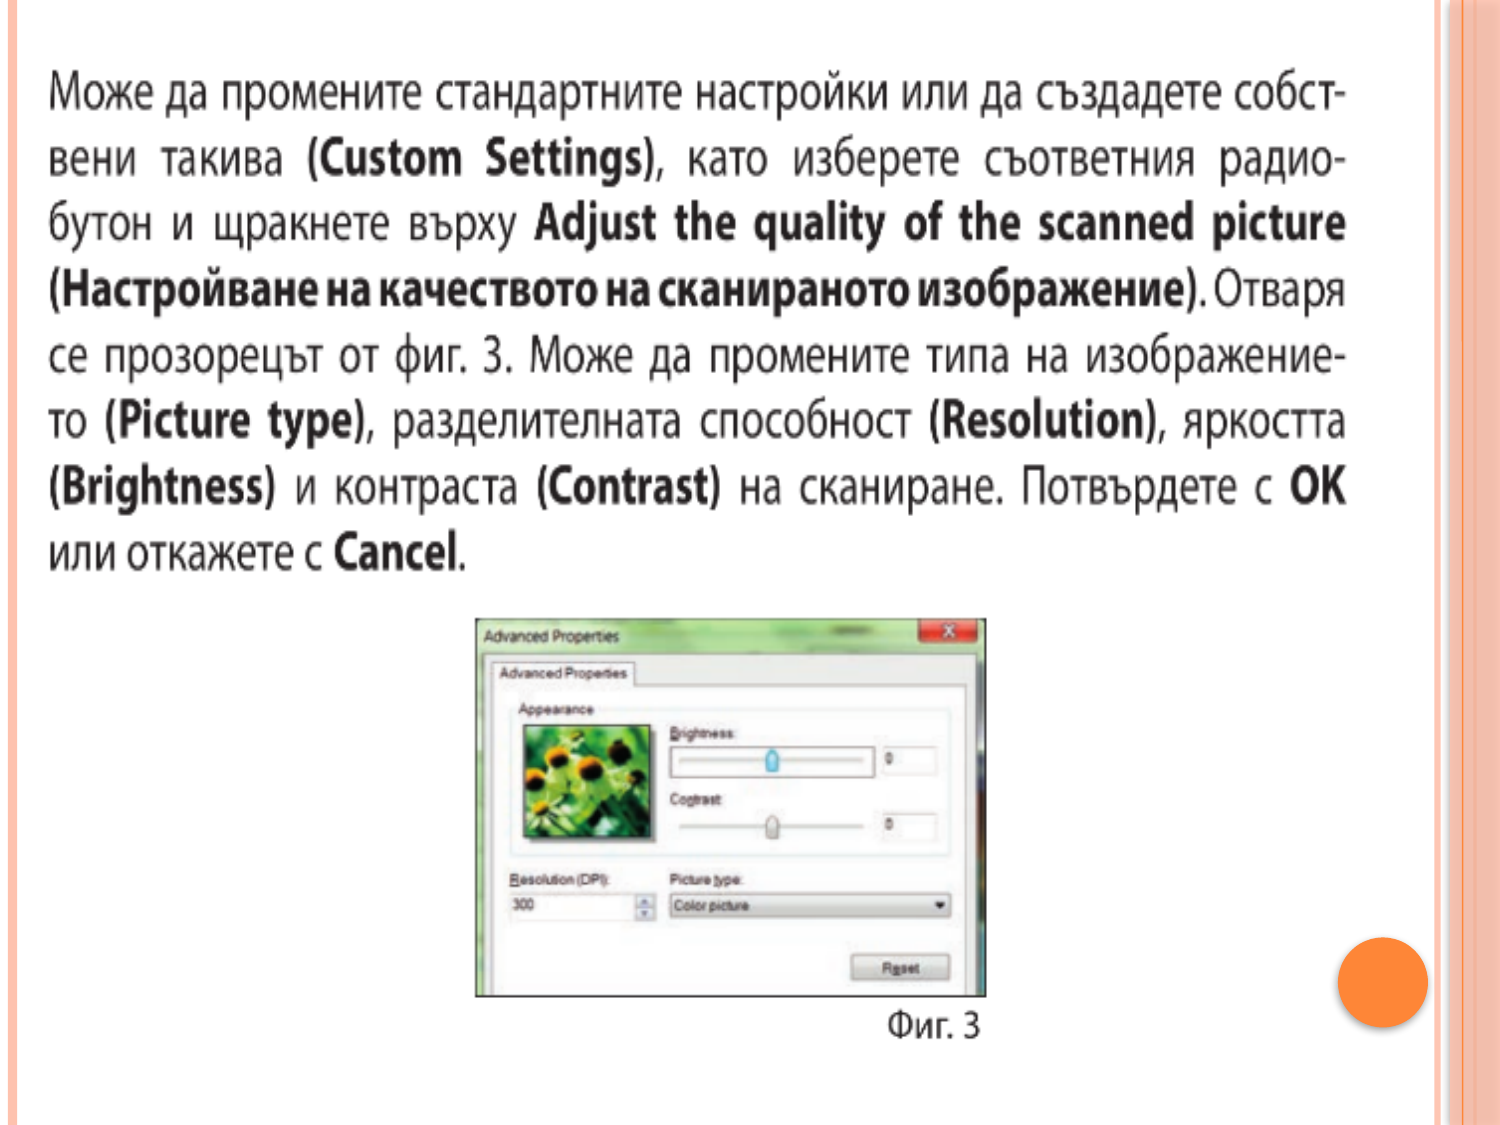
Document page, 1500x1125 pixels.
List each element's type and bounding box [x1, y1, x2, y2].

picture [28, 42, 1365, 1050]
